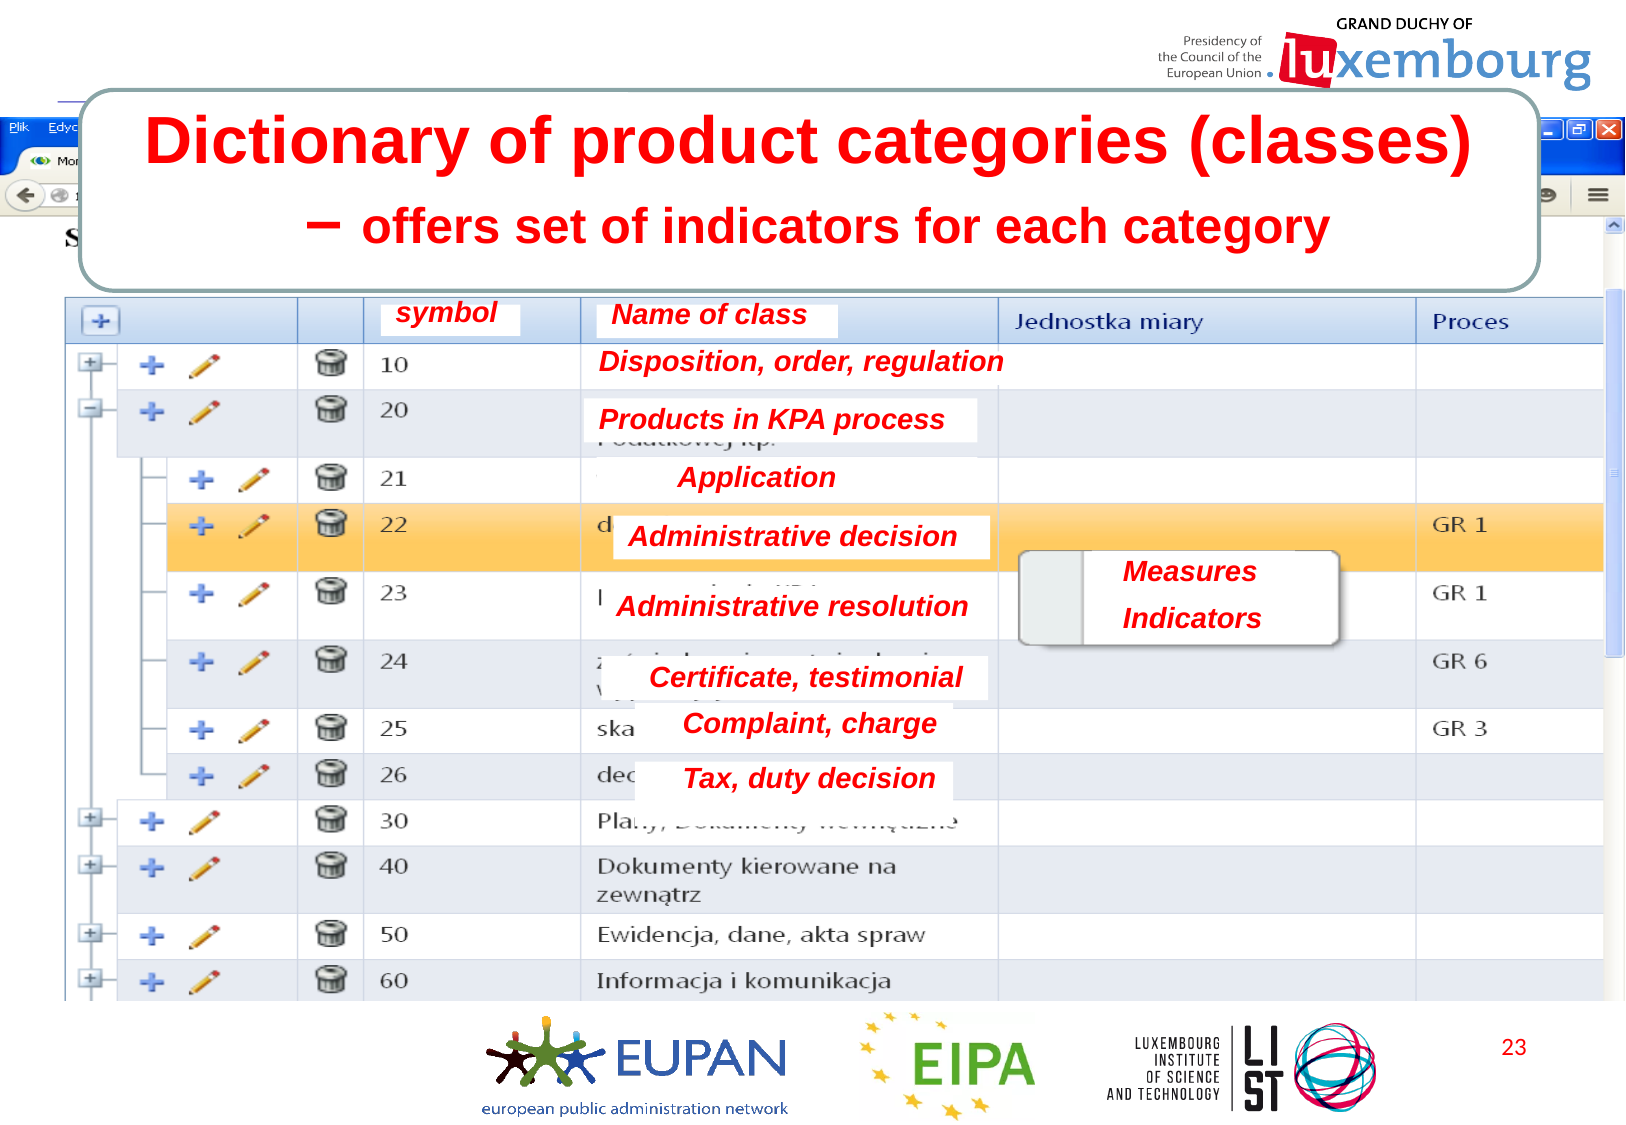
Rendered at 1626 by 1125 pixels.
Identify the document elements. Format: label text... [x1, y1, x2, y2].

picture [1158, 18, 1591, 91]
picture [859, 1012, 1035, 1121]
picture [1107, 1023, 1376, 1112]
slide_number 23 [1426, 1023, 1543, 1107]
text_box Dictionary of product categories (classes) – offers set of indicators for each category [67, 89, 1552, 115]
picture [482, 1016, 788, 1117]
picture [0, 116, 1625, 1001]
